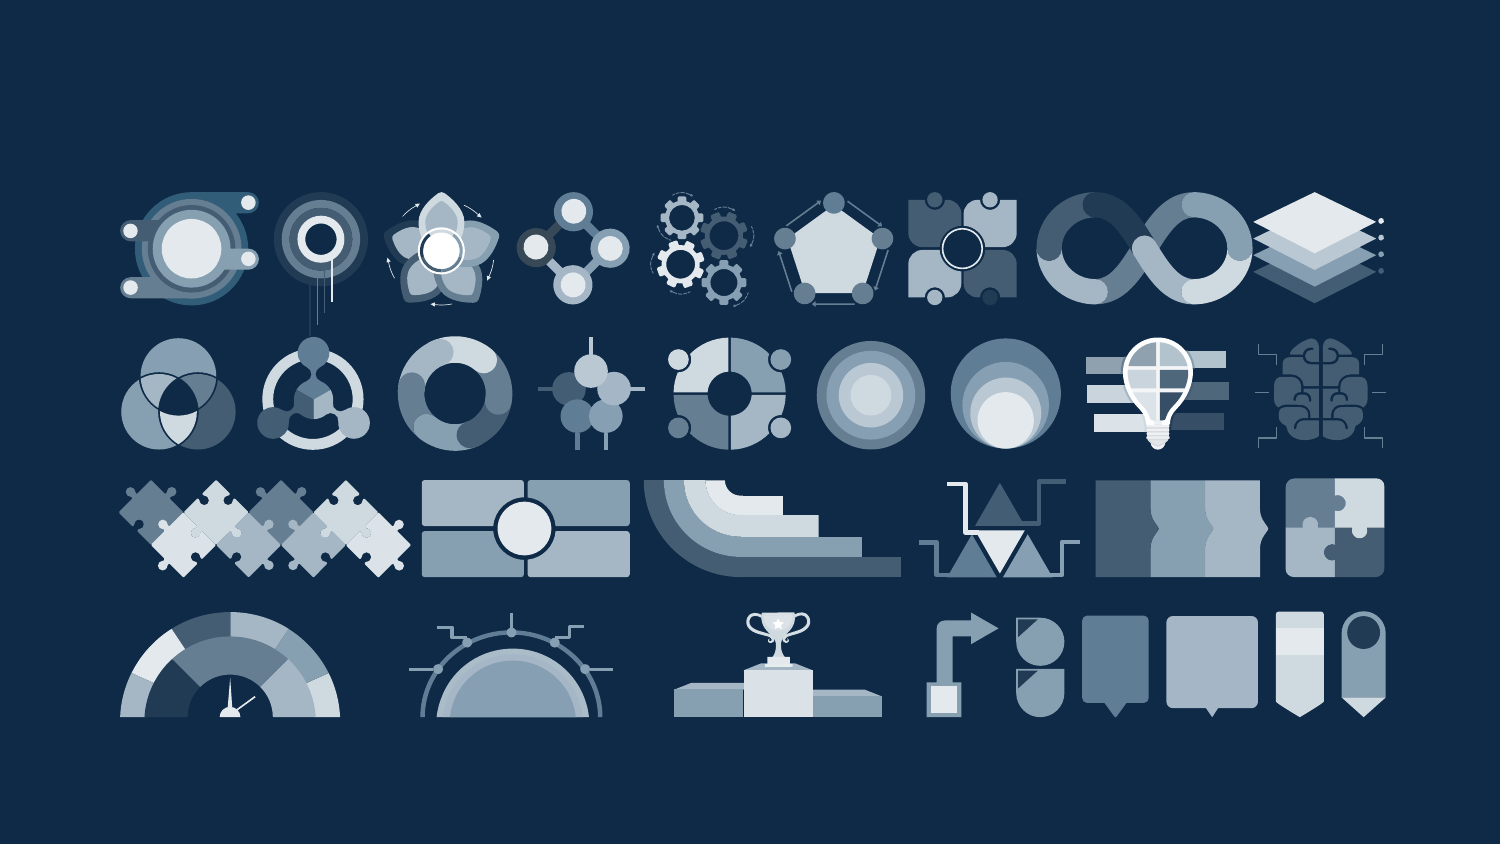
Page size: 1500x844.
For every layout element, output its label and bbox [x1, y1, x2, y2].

text_box [397, 336, 513, 452]
text_box [1341, 611, 1386, 718]
text_box [514, 191, 636, 305]
text_box [673, 612, 883, 718]
text_box [382, 191, 500, 315]
text_box [1166, 616, 1258, 718]
text_box [773, 191, 894, 308]
text_box [1015, 668, 1065, 718]
text_box [649, 191, 755, 308]
text_box [643, 479, 902, 578]
text_box [816, 340, 926, 450]
text_box [908, 191, 1017, 306]
text_box [1086, 337, 1230, 450]
text_box [1095, 480, 1269, 578]
text_box [119, 611, 341, 718]
text_box [1015, 617, 1065, 667]
text_box [409, 612, 614, 718]
text_box [120, 337, 236, 450]
text_box [918, 481, 1081, 578]
text_box [1082, 615, 1149, 718]
text_box [537, 337, 646, 451]
text_box [119, 191, 260, 306]
text_box [1254, 338, 1387, 449]
text_box [421, 479, 631, 578]
text_box [1254, 191, 1386, 304]
text_box [1285, 478, 1385, 578]
text_box [926, 612, 999, 718]
text_box [667, 337, 792, 450]
text_box [1036, 191, 1253, 305]
text_box [950, 338, 1062, 449]
text_box [273, 191, 369, 335]
text_box [118, 480, 412, 578]
text_box [255, 336, 373, 451]
text_box [1275, 611, 1325, 718]
